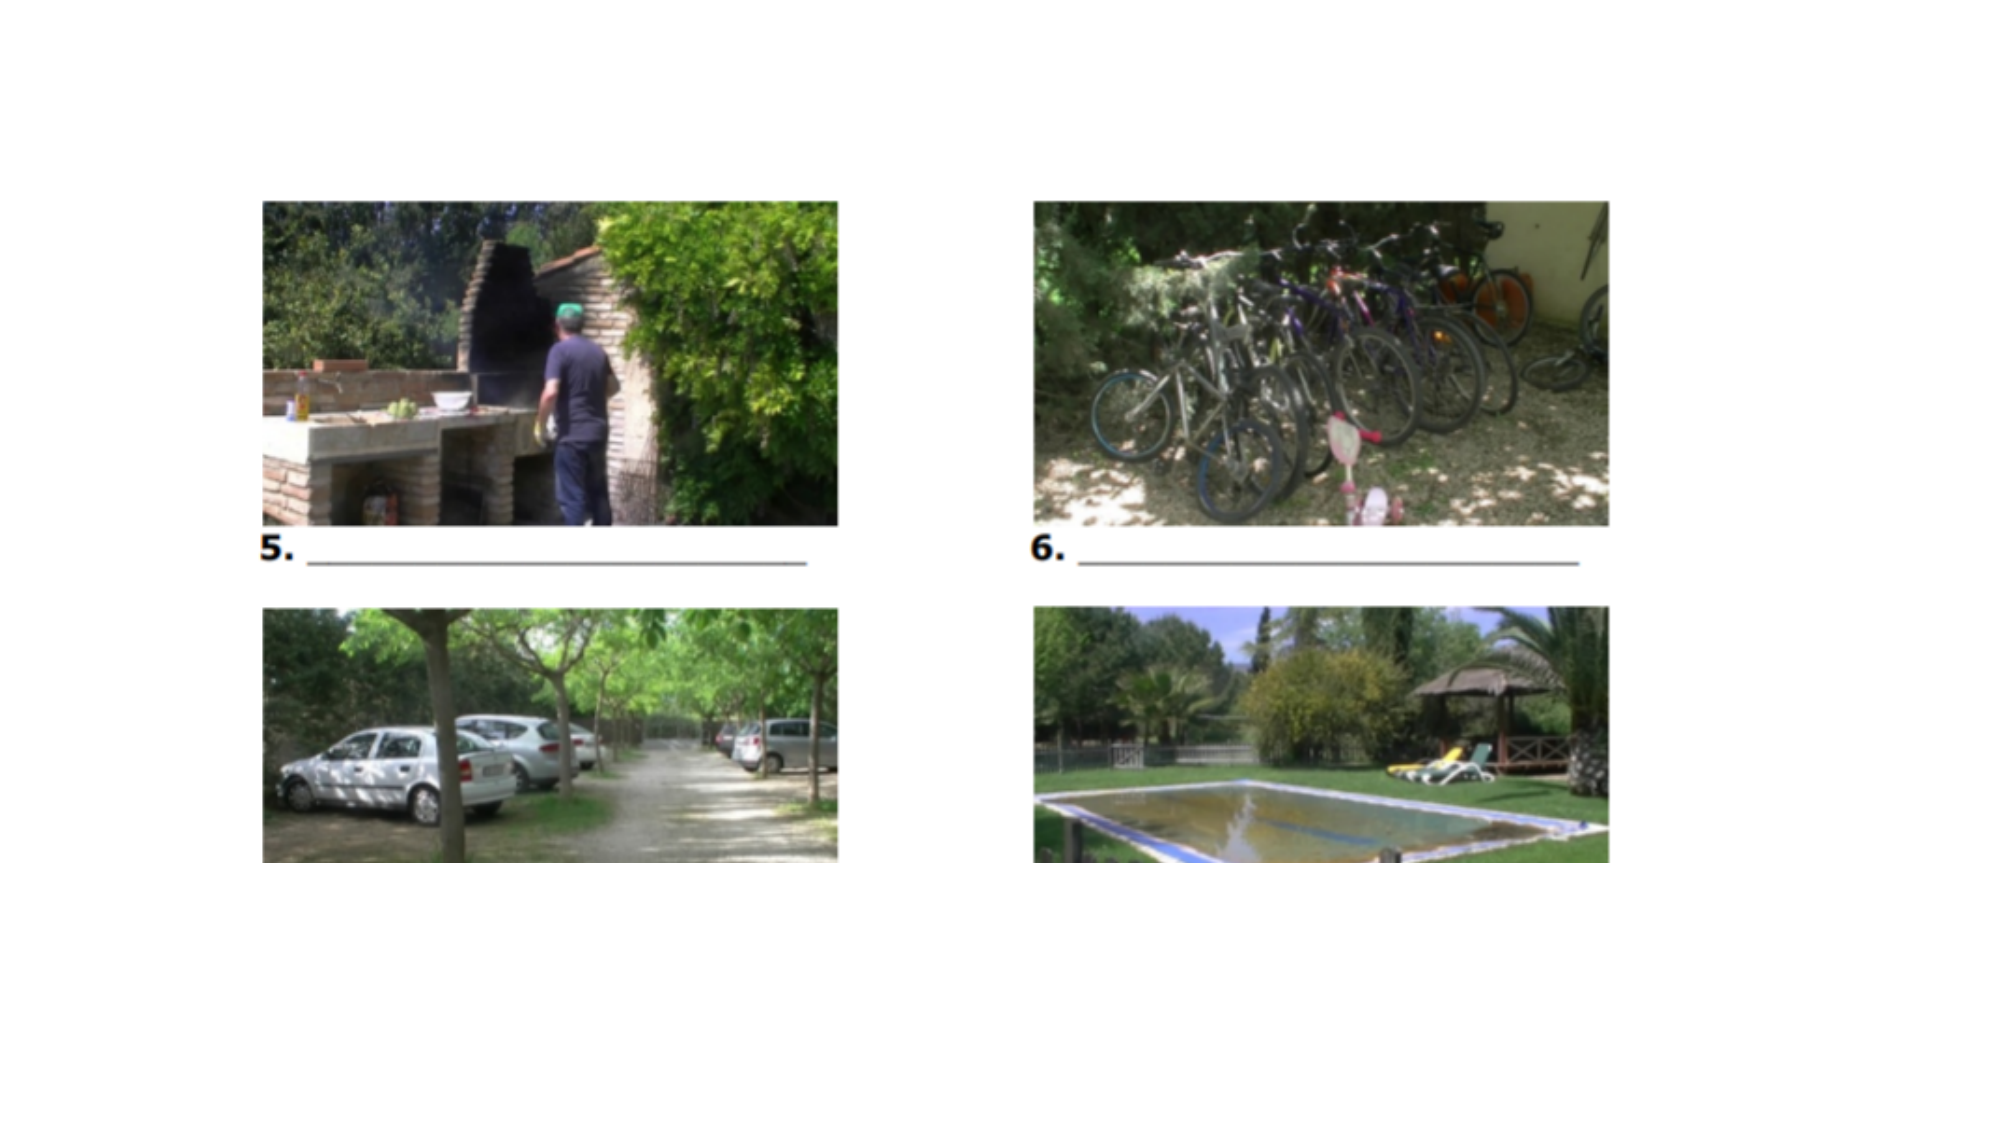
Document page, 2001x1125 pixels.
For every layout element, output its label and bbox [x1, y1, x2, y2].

picture [206, 168, 1661, 863]
